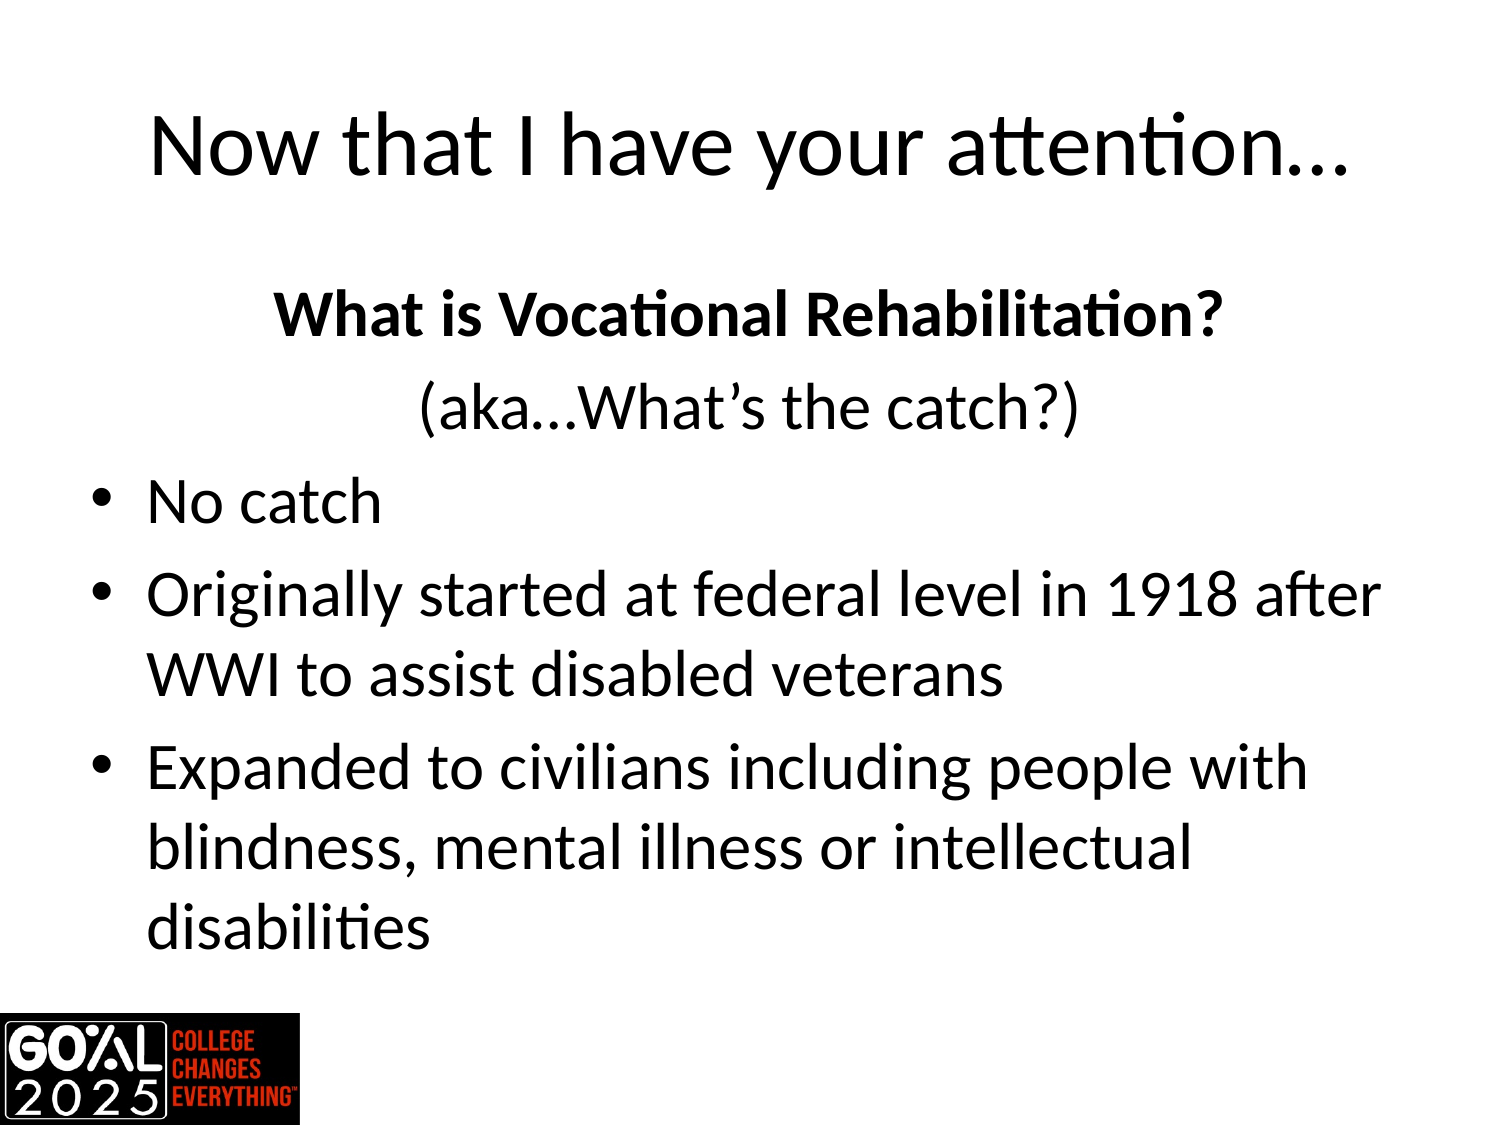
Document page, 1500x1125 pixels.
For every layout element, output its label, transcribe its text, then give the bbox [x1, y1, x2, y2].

title Now that I have your attention… [75, 45, 1425, 233]
list What is Vocational Rehabilitation? (aka…What’s the catch?) No catch Originally started at federal level in 1918 after WWI to assist disabled veterans Expanded to civilians including people with blindness, mental illness or intellectual disabilities [75, 262, 1425, 1005]
picture [0, 1013, 300, 1125]
